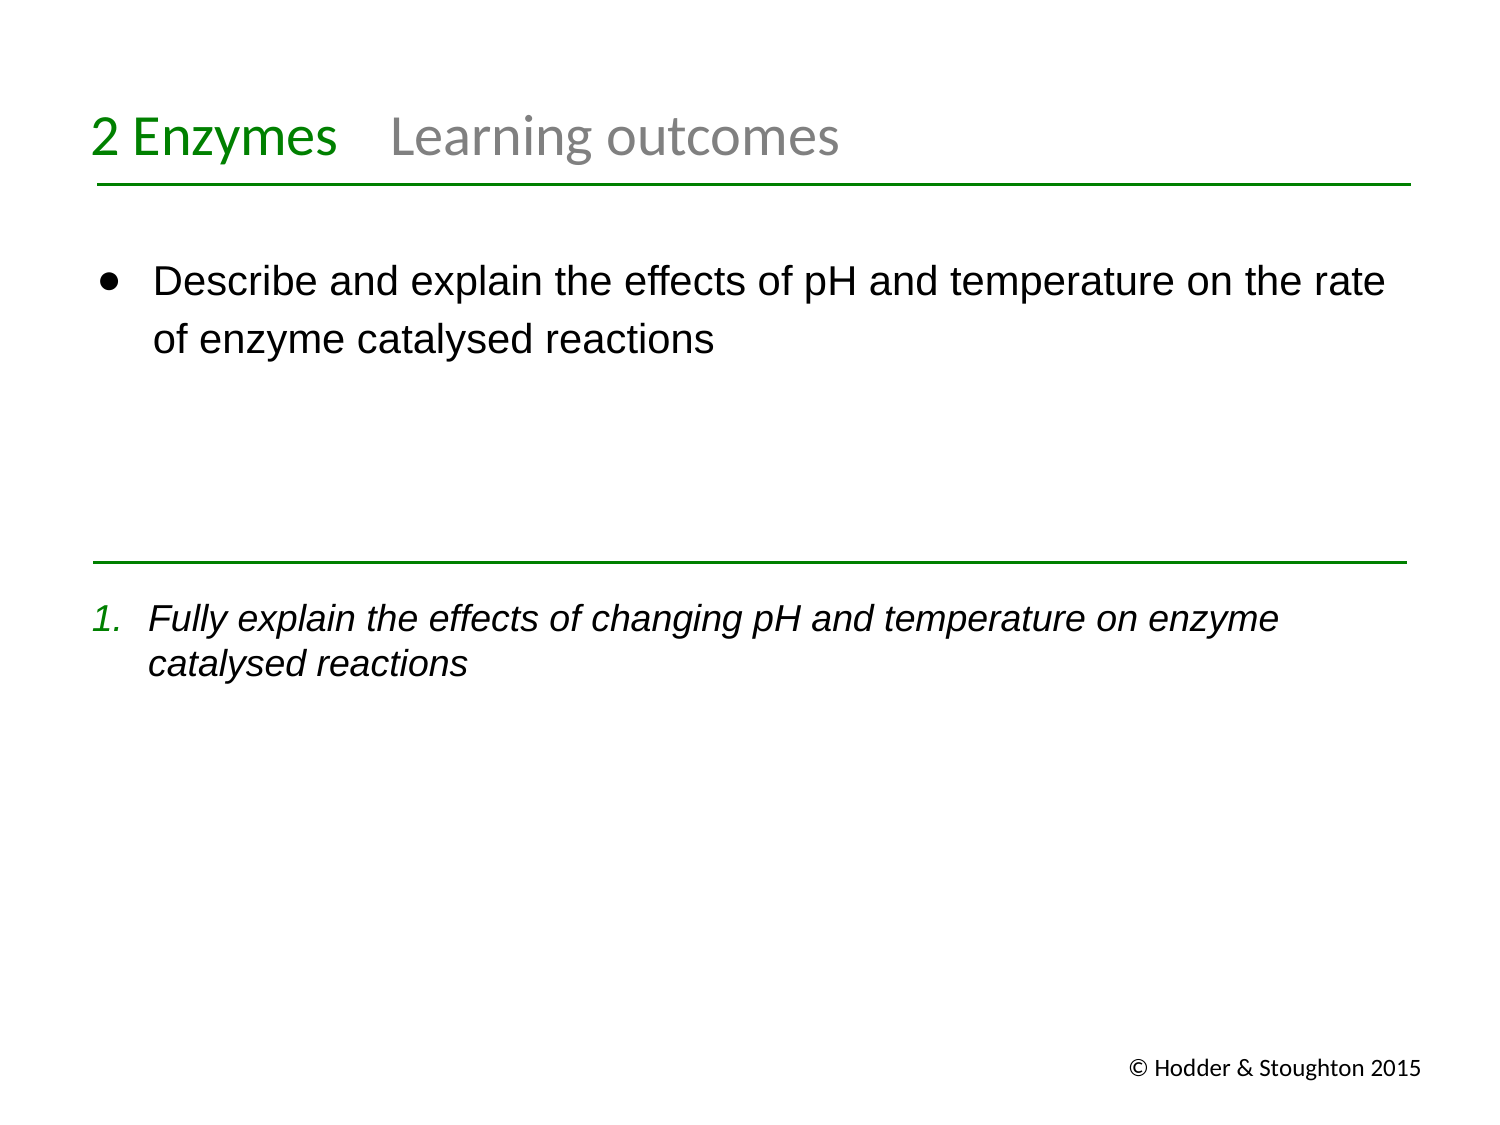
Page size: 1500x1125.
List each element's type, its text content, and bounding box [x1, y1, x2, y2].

text_box Fully explain the effects of changing pH and temperature on enzyme catalysed reactions [76, 586, 1403, 692]
list Describe and explain the effects of pH and temperature on the rate of enzyme catalysed reactions [79, 231, 1430, 900]
text_box © Hodder & Stoughton 2015 [1128, 1051, 1423, 1082]
